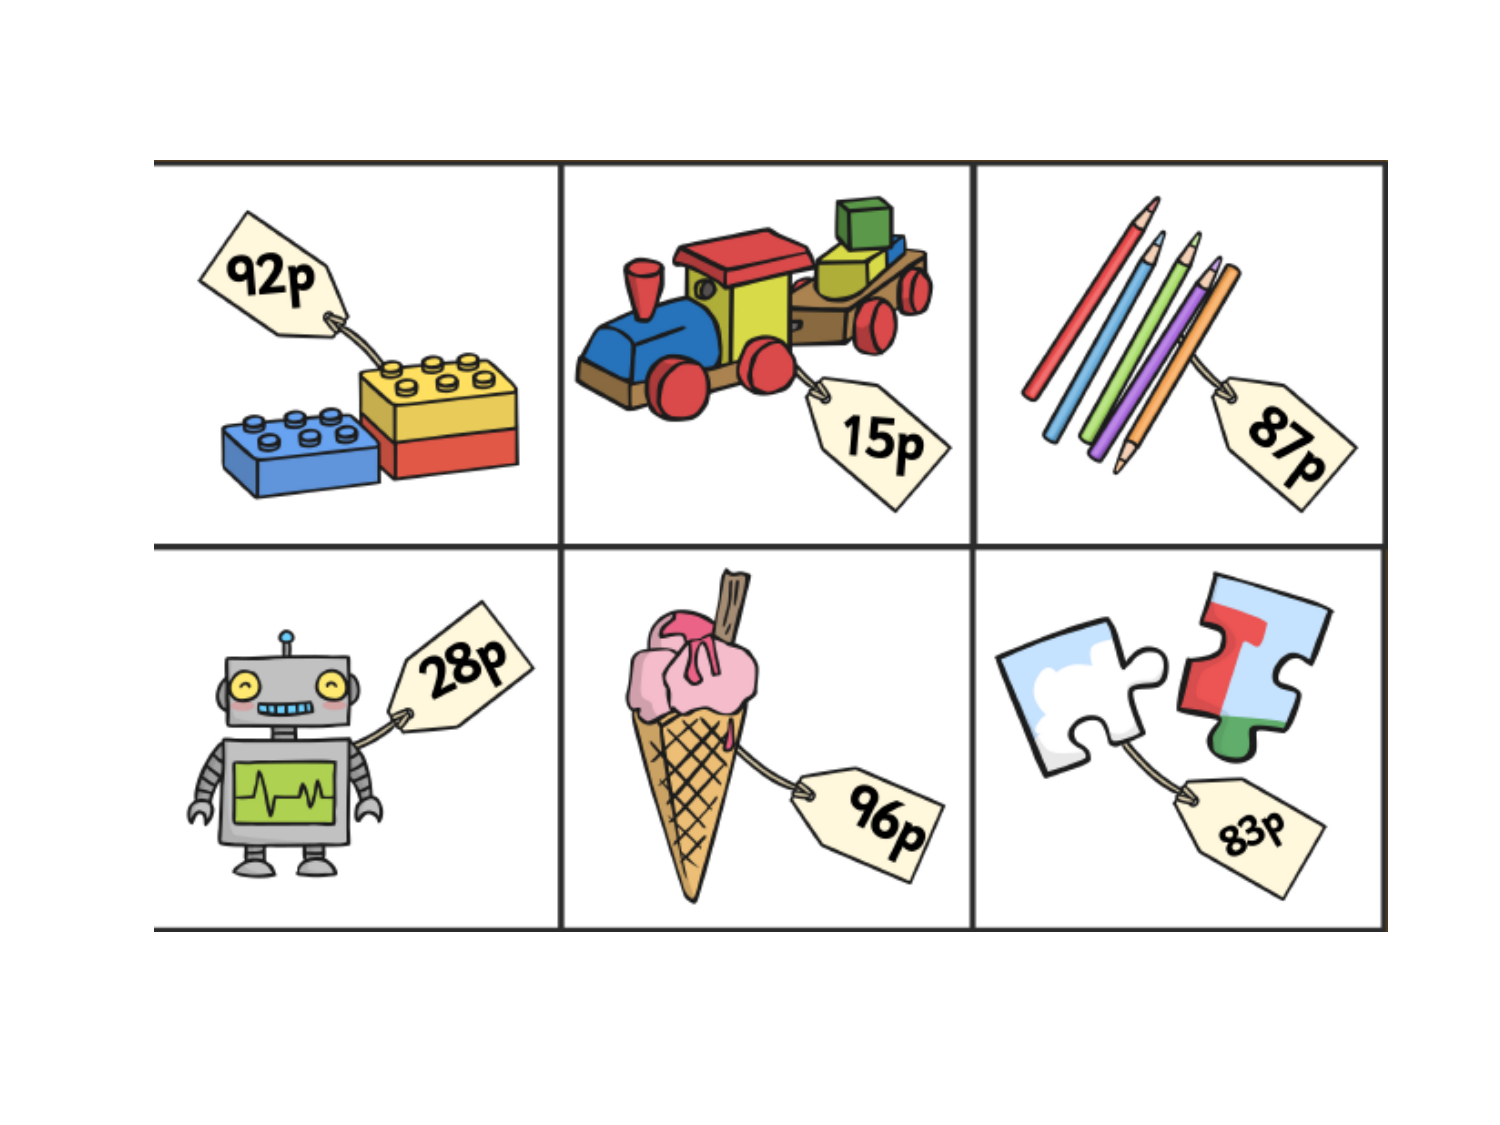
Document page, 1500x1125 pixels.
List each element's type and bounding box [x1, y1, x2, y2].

picture [154, 160, 1388, 932]
